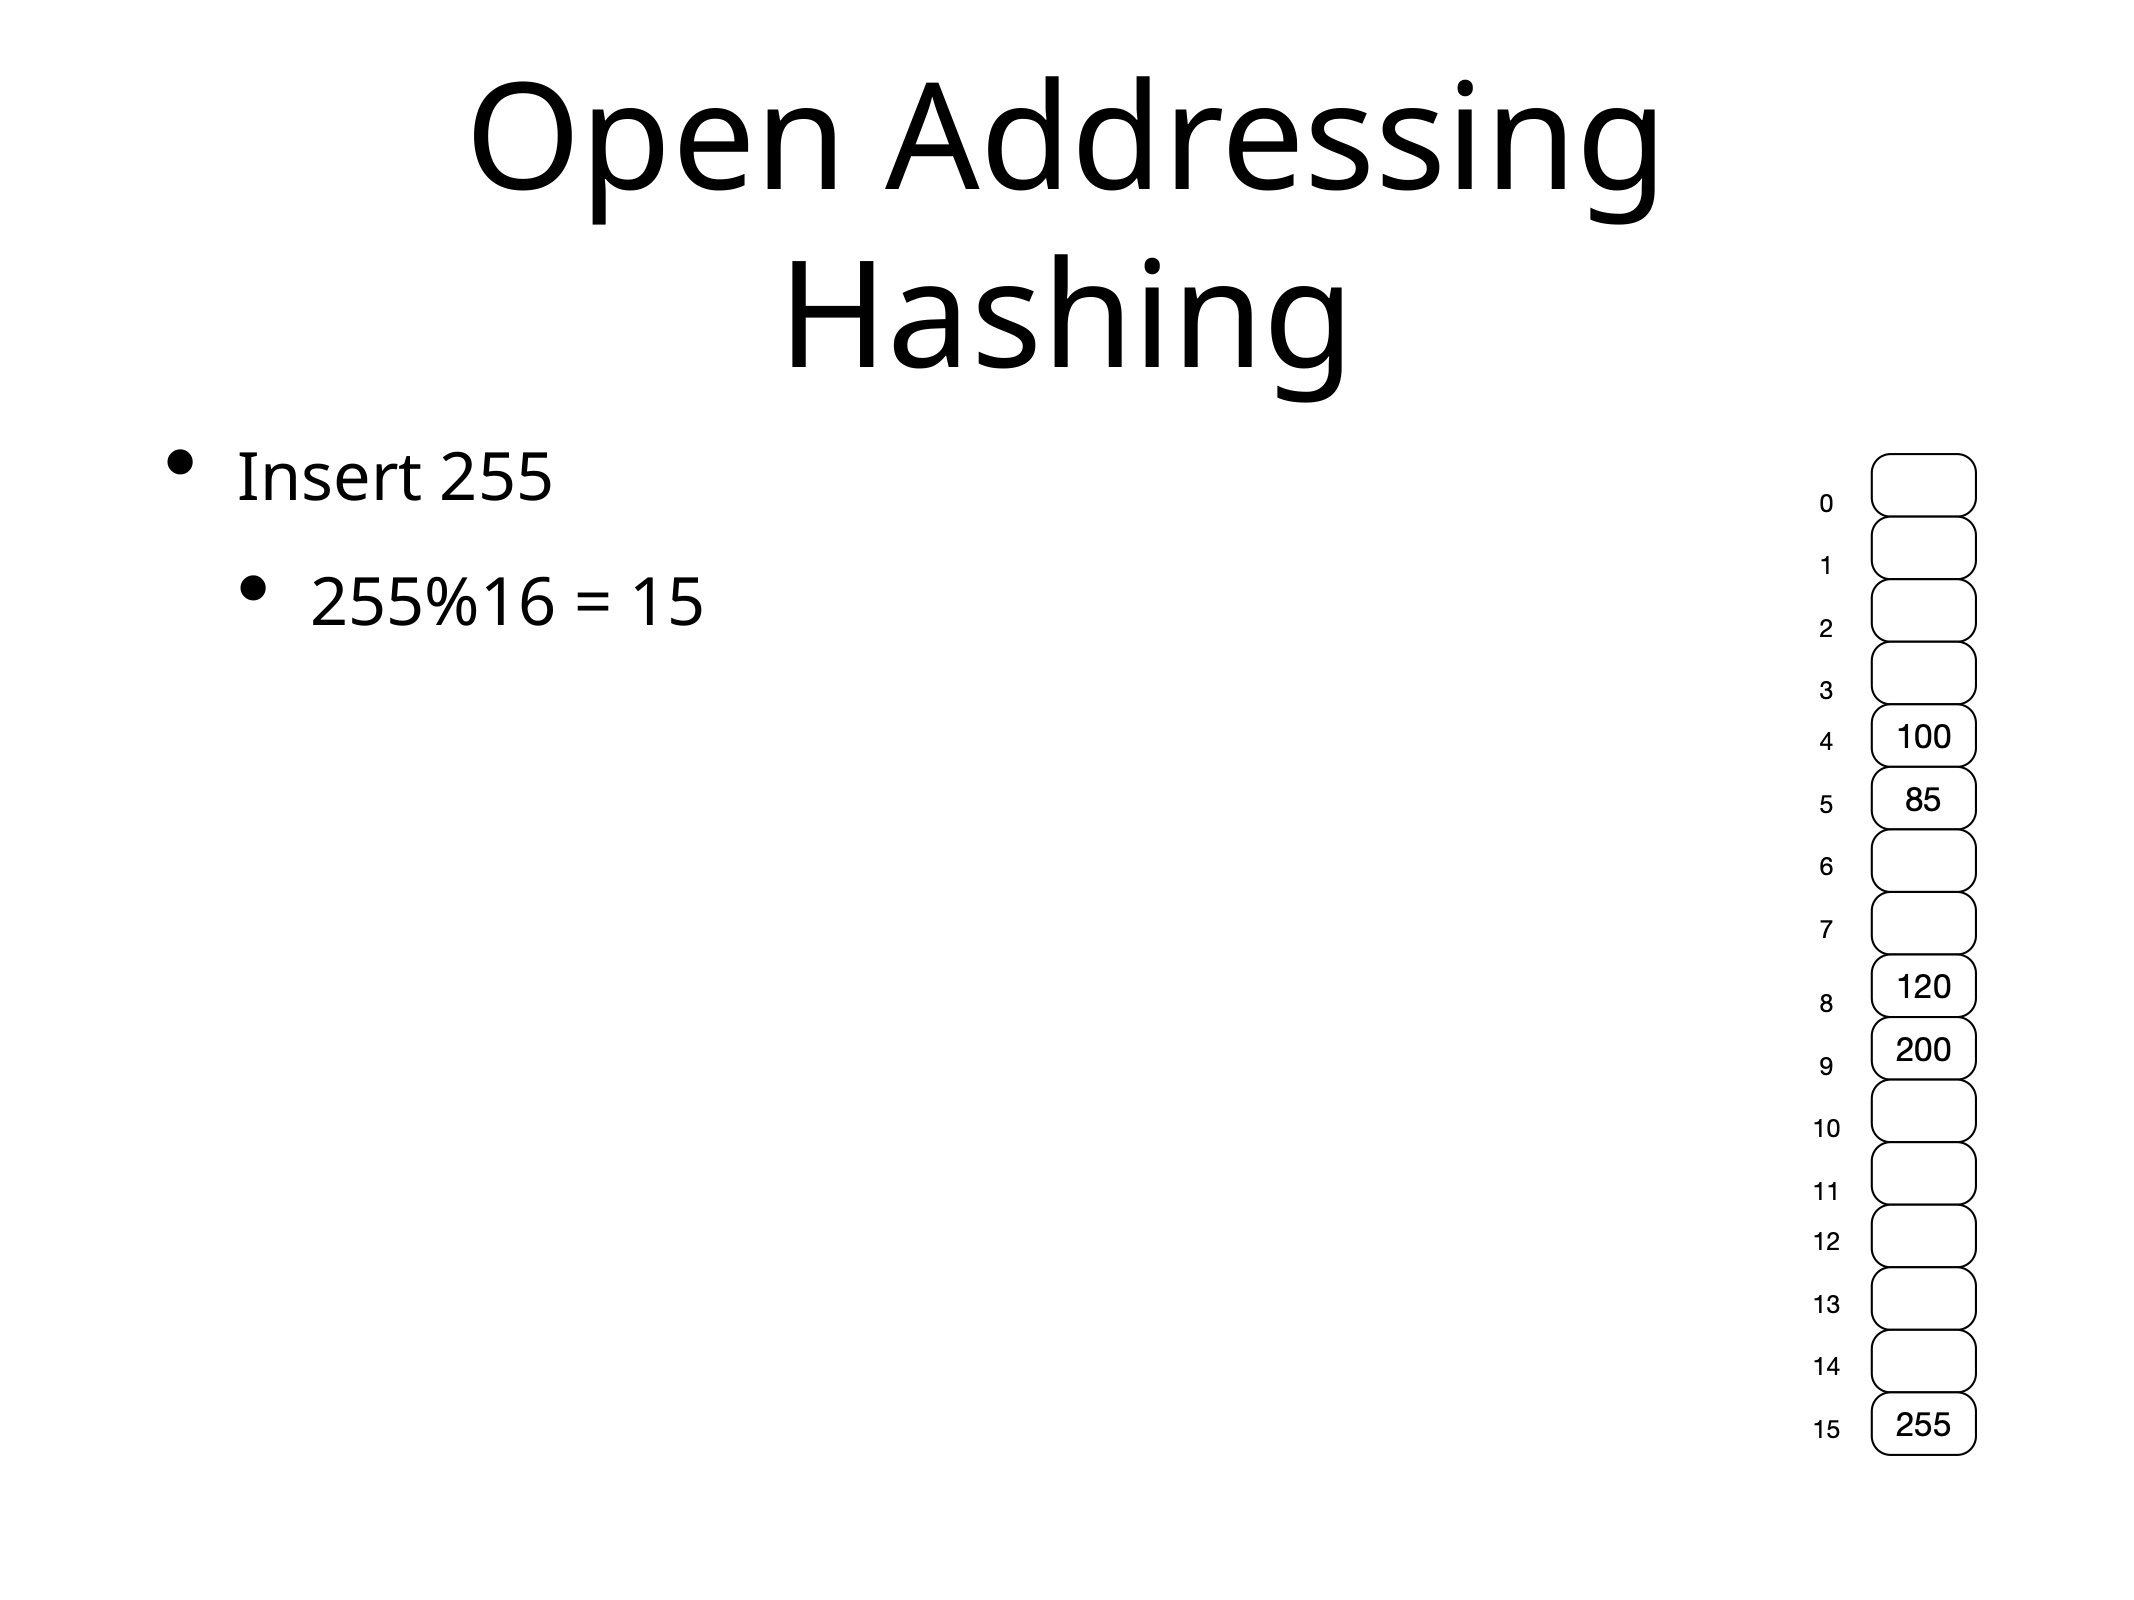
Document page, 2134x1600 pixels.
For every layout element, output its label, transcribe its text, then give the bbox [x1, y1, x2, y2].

title Open Addressing Hashing [155, 41, 1978, 397]
list Insert 255 255%16 = 15 [155, 424, 1978, 1457]
picture [1801, 451, 1978, 1457]
